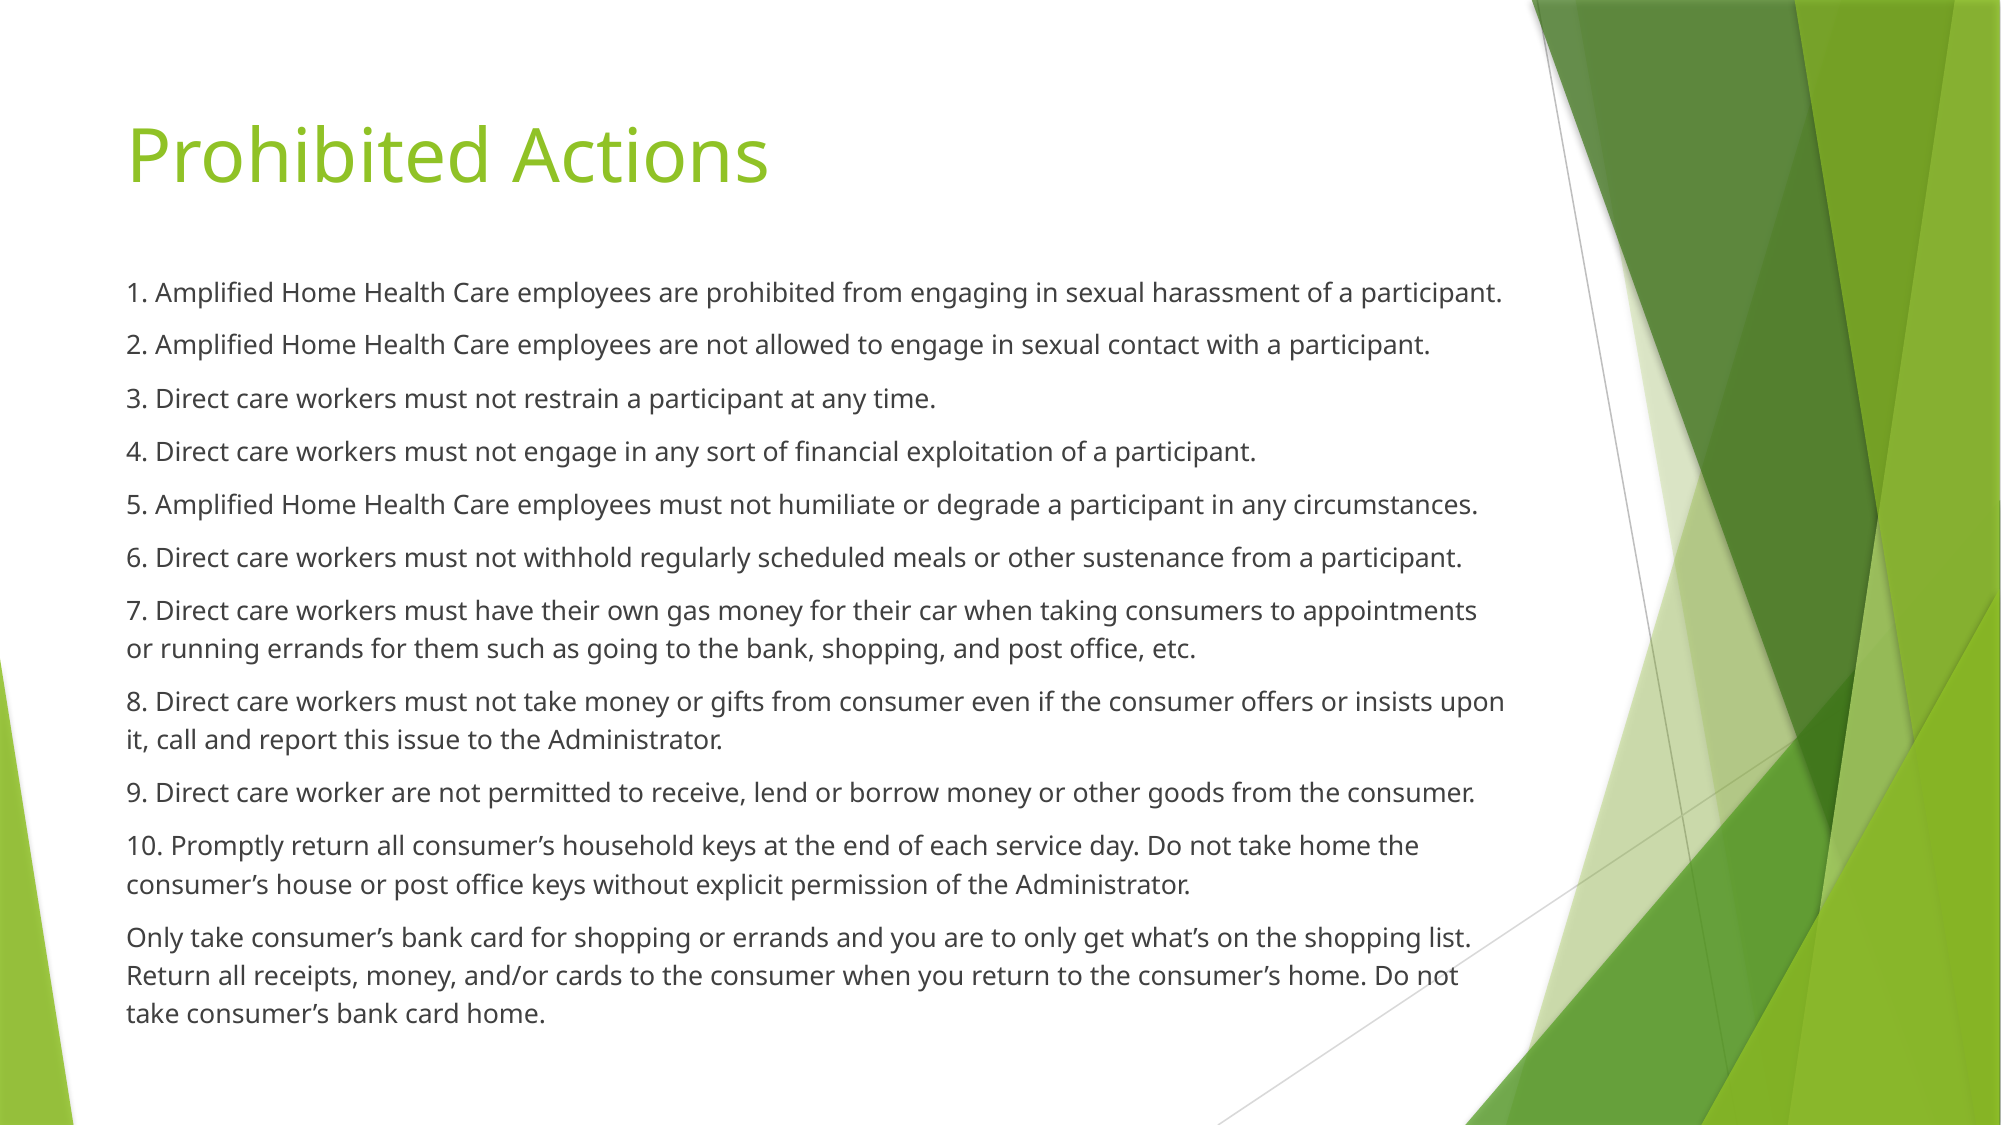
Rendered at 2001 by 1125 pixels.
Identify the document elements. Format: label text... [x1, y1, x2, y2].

list 1. Amplified Home Health Care employees are prohibited from engaging in sexual harassment of a participant. 2. Amplified Home Health Care employees are not allowed to engage in sexual contact with a participant. 3. Direct care workers must not restrain a participant at any time. 4. Direct care workers must not engage in any sort of financial exploitation of a participant. 5. Amplified Home Health Care employees must not humiliate or degrade a participant in any circumstances. 6. Direct care workers must not withhold regularly scheduled meals or other sustenance from a participant. 7. Direct care workers must have their own gas money for their car when taking consumers to appointments or running errands for them such as going to the bank, shopping, and post office, etc. 8. Direct care workers must not take money or gifts from consumer even if the consumer offers or insists upon it, call and report this issue to the Administrator. 9. Direct care worker are not permitted to receive, lend or borrow money or other goods from the consumer. 10. Promptly return all consumer’s household keys at the end of each service day. Do not take home the consumer’s house or post office keys without explicit permission of the Administrator. Only take consumer’s bank card for shopping or errands and you are to only get what’s on the shopping list. Return all receipts, money, and/or cards to the consumer when you return to the consumer’s home. Do not take consumer’s bank card home. [111, 214, 1522, 1064]
title Prohibited Actions [111, 99, 1522, 214]
